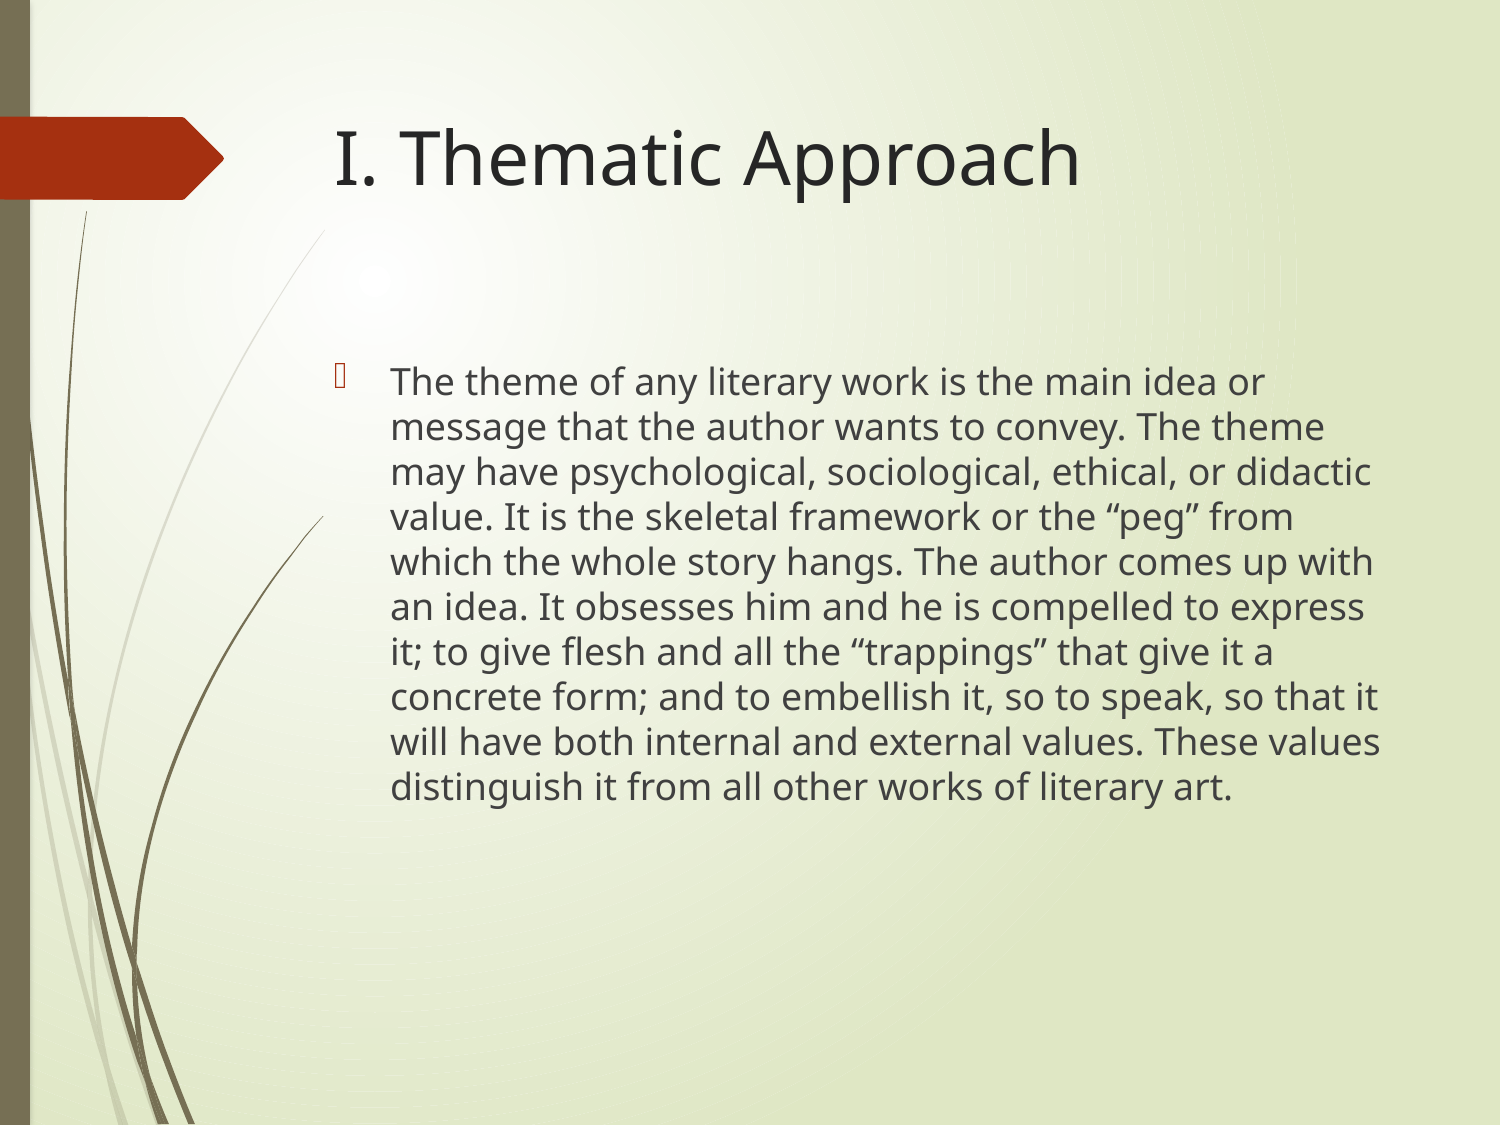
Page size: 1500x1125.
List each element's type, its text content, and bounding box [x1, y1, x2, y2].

list The theme of any literary work is the main idea or message that the author wants to convey. The theme may have psychological, sociological, ethical, or didactic value. It is the skeletal framework or the “peg” from which the whole story hangs. The author comes up with an idea. It obsesses him and he is compelled to express it; to give flesh and all the “trappings” that give it a concrete form; and to embellish it, so to speak, so that it will have both internal and external values. These values distinguish it from all other works of literary art. [318, 350, 1400, 970]
title I. Thematic Approach [319, 102, 1400, 313]
